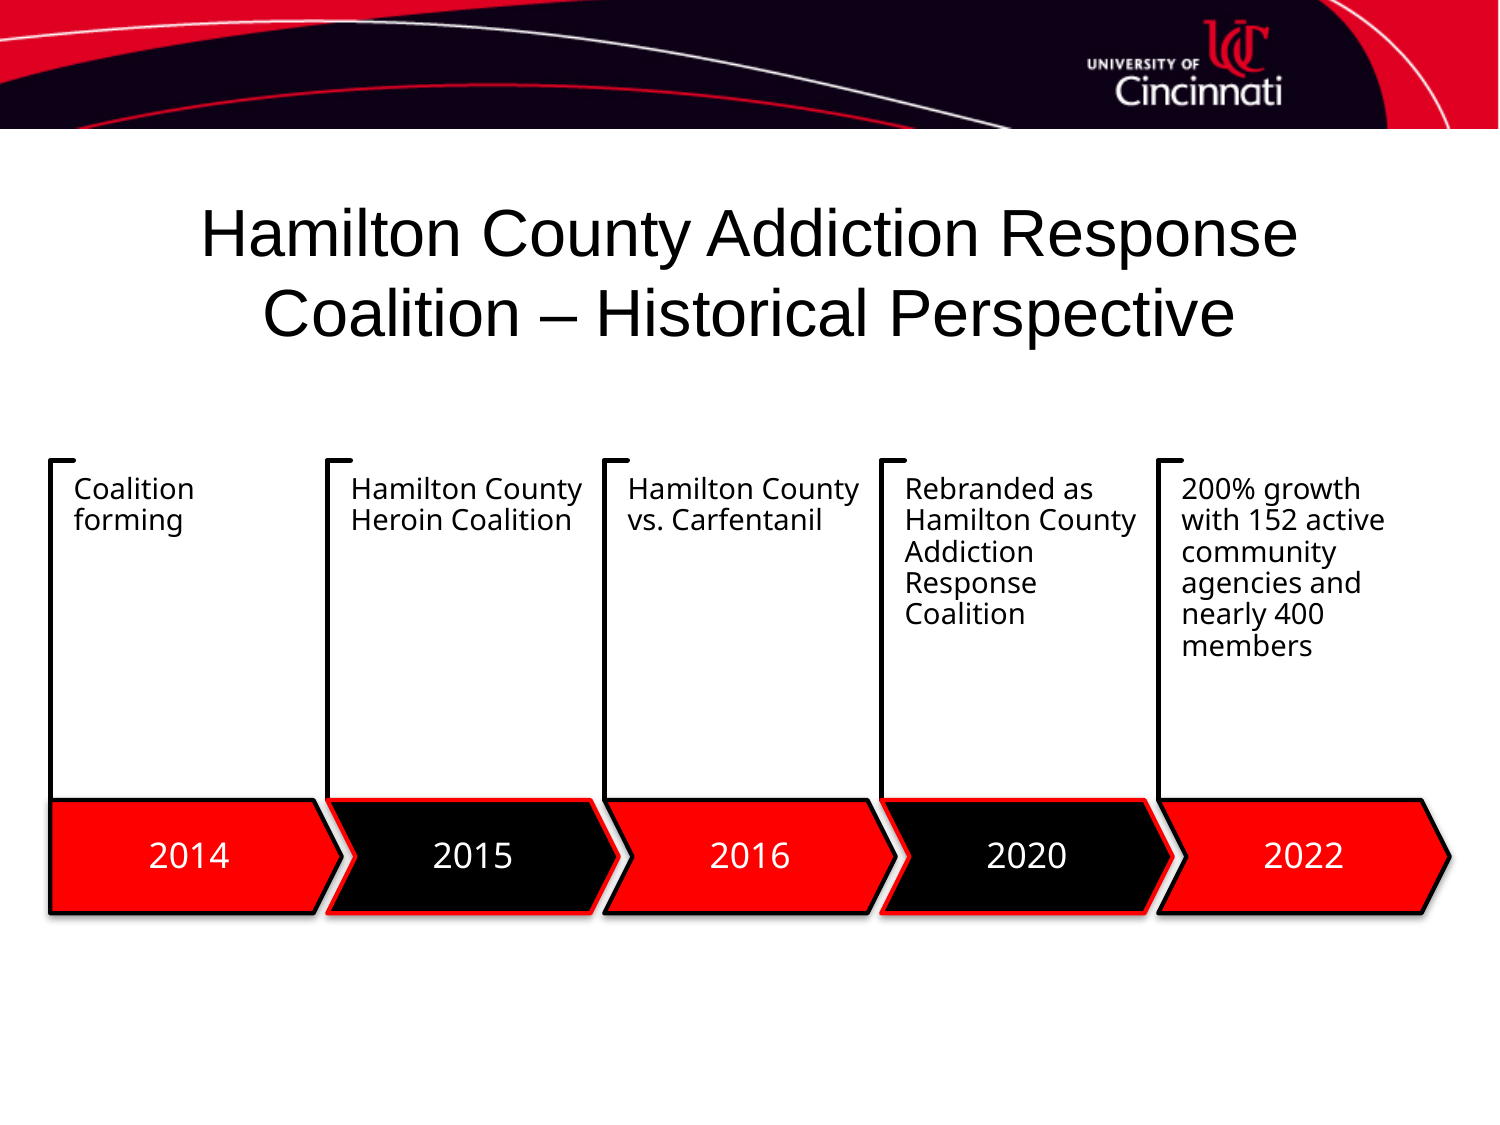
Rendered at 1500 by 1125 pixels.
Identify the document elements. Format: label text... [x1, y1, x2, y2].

title Hamilton County Addiction Response Coalition – Historical Perspective [75, 201, 1425, 307]
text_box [49, 309, 1451, 1065]
picture [0, 0, 1500, 129]
